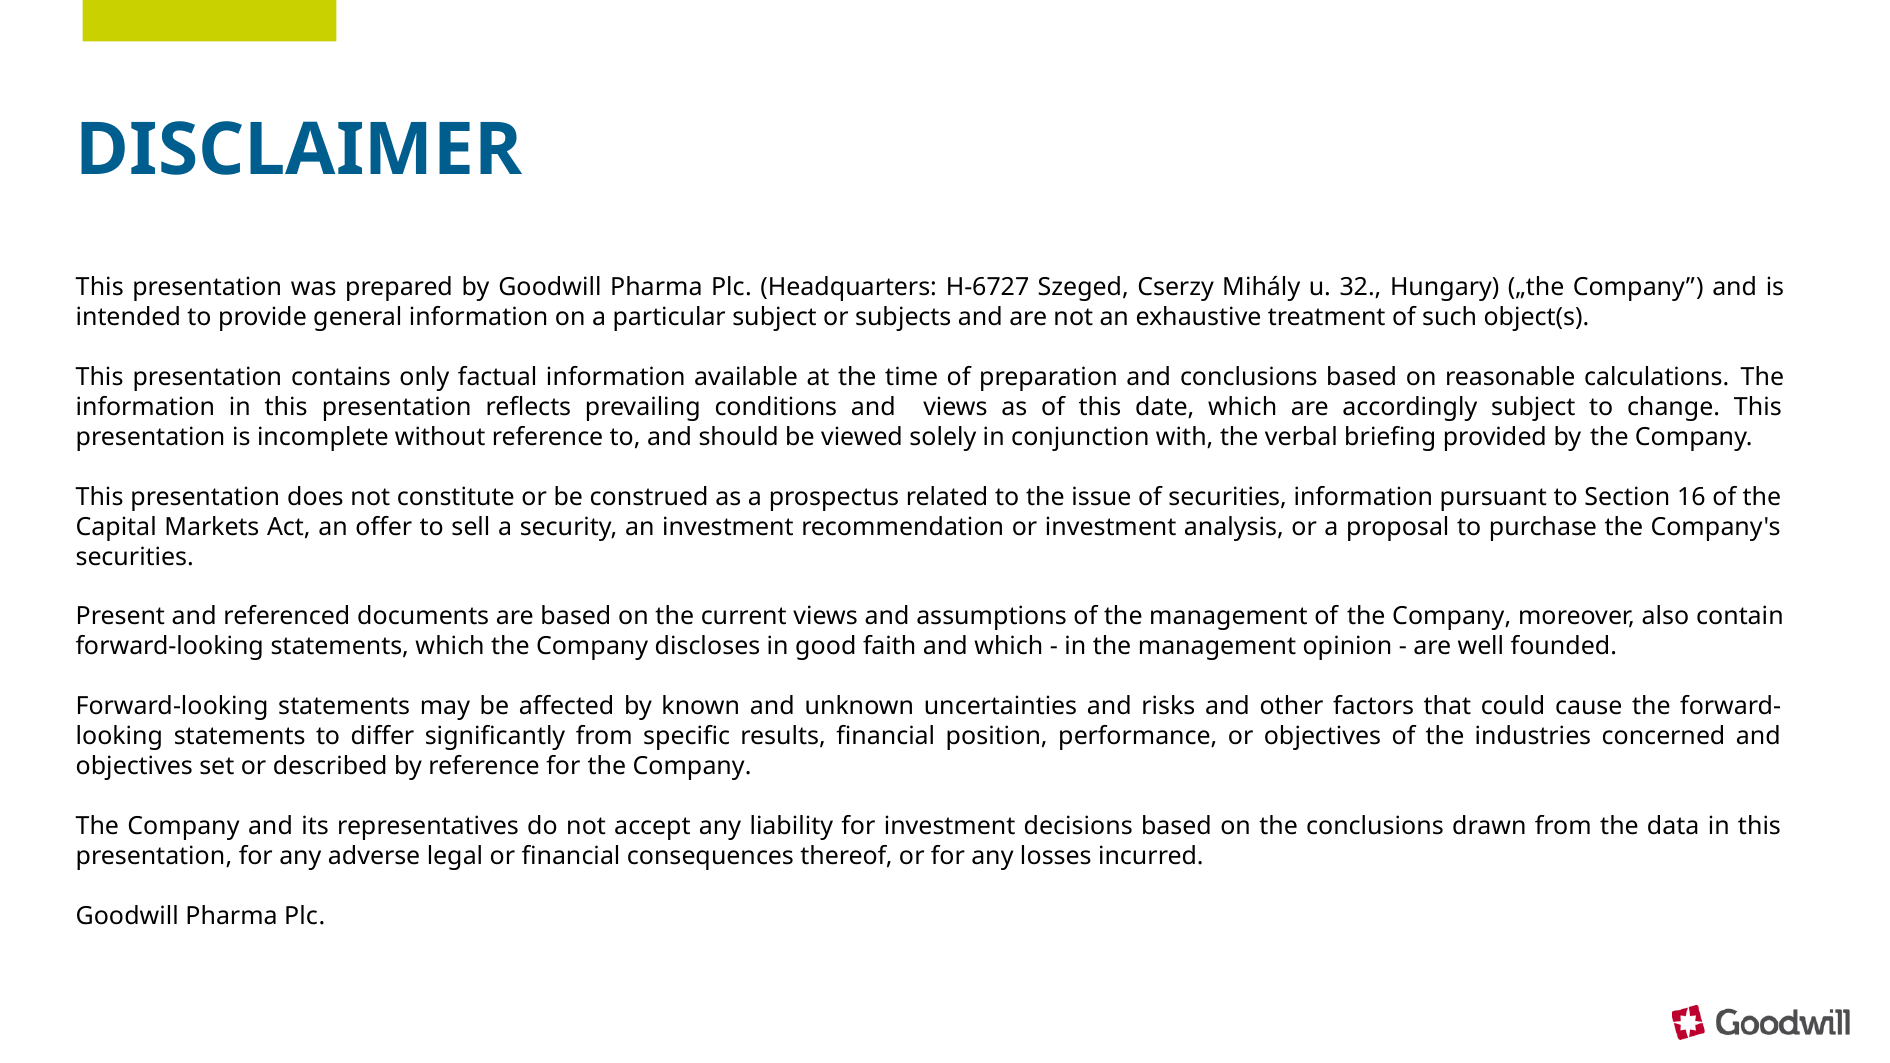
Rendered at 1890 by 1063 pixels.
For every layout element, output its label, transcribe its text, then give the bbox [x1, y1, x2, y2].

picture [1672, 999, 1850, 1045]
text_box This presentation was prepared by Goodwill Pharma Plc. (Headquarters: H-6727 Szeged, Cserzy Mihály u. 32., Hungary) („the Company”) and is intended to provide general information on a particular subject or subjects and are not an exhaustive treatment of such object(s). This presentation contains only factual information available at the time of preparation and conclusions based on reasonable calculations. The information in this presentation reflects prevailing conditions and views as of this date, which are accordingly subject to change. This presentation is incomplete without reference to, and should be viewed solely in conjunction with, the verbal briefing provided by the Company. This presentation does not constitute or be construed as a prospectus related to the issue of securities, information pursuant to Section 16 of the Capital Markets Act, an offer to sell a security, an investment recommendation or investment analysis, or a proposal to purchase the Company's securities. Present and referenced documents are based on the current views and assumptions of the management of the Company, moreover, also contain forward-looking statements, which the Company discloses in good faith and which - in the management opinion - are well founded. Forward-looking statements may be affected by known and unknown uncertainties and risks and other factors that could cause the forward-looking statements to differ significantly from specific results, financial position, performance, or objectives of the industries concerned and objectives set or described by reference for the Company. The Company and its representatives do not accept any liability for investment decisions based on the conclusions drawn from the data in this presentation, for any adverse legal or financial consequences thereof, or for any losses incurred. Goodwill Pharma Plc. [75, 270, 1785, 930]
text_box DISCLAIMER [75, 111, 756, 198]
